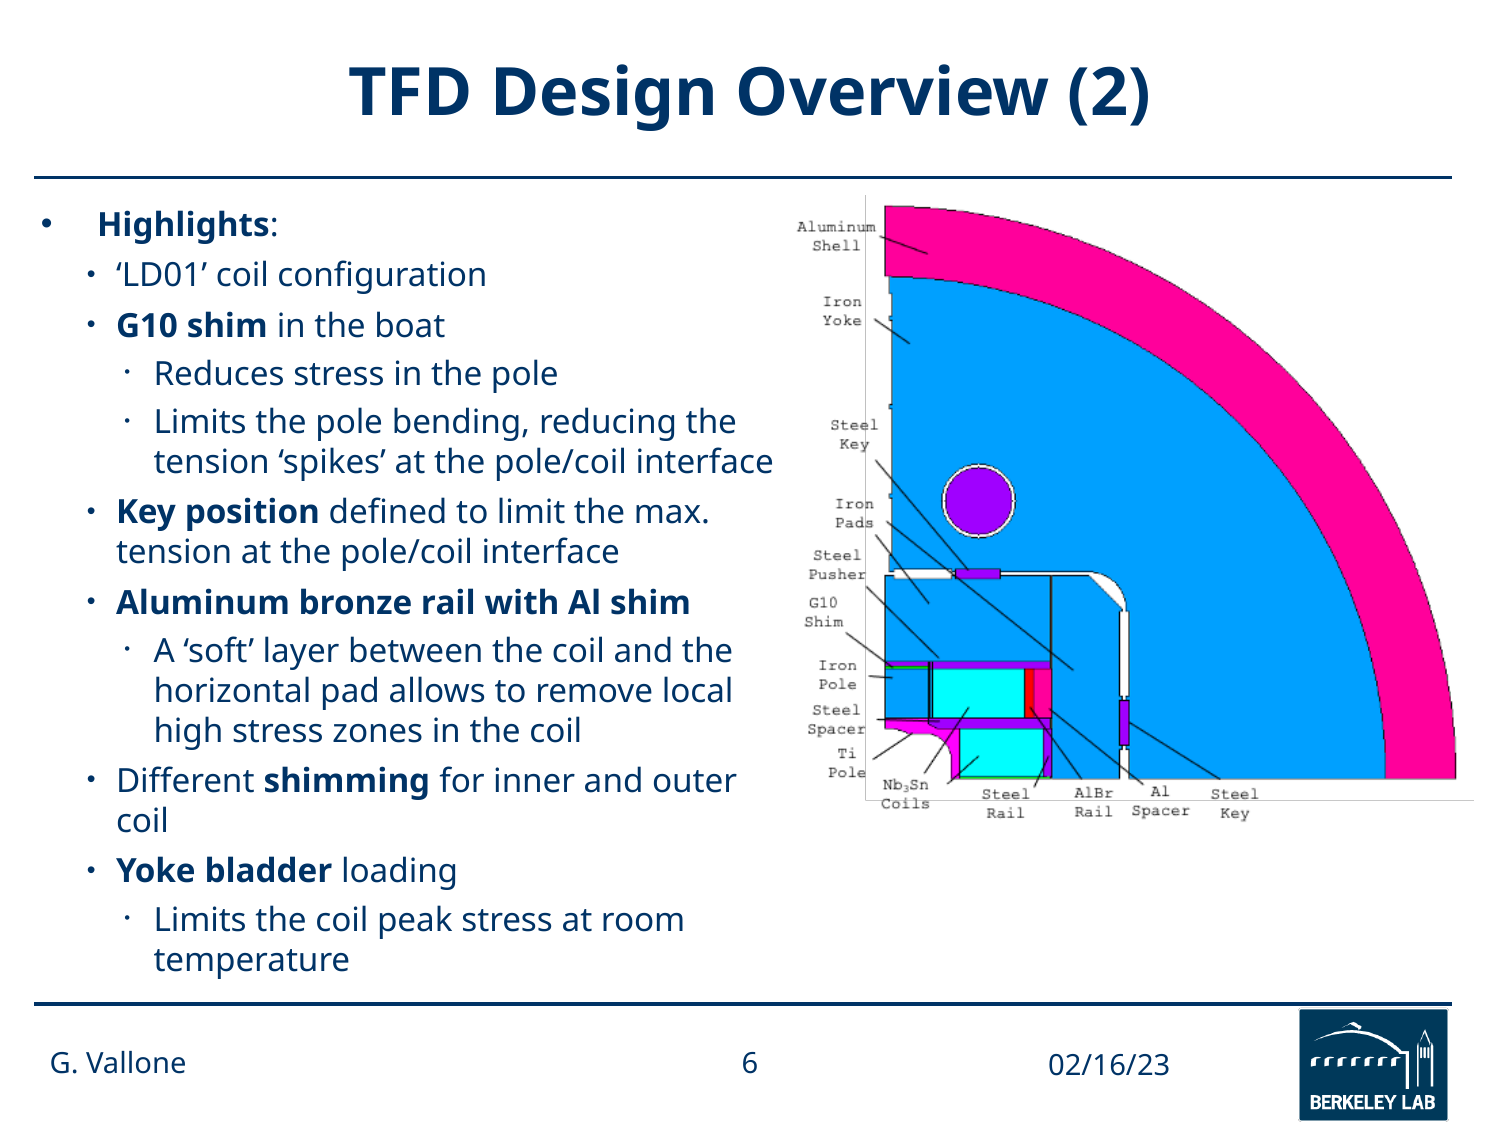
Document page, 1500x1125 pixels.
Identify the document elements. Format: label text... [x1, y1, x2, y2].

picture [1293, 1006, 1452, 1125]
footer G. Vallone [34, 1034, 510, 1095]
slide_number 6 [575, 1034, 925, 1095]
title TFD Design Overview (2) [111, 29, 1389, 148]
picture [787, 195, 1475, 833]
list Highlights: ‘LD01’ coil configuration G10 shim in the boat Reduces stress in the pole Limits the pole bending, reducing the tension ‘spikes’ at the pole/coil interface Key position defined to limit the max. tension at the pole/coil interface Aluminum bronze rail with Al shim A ‘soft’ layer between the coil and the horizontal pad allows to remove local high stress zones in the coil Different shimming for inner and outer coil Yoke bladder loading Limits the coil peak stress at room temperature [26, 195, 813, 1000]
